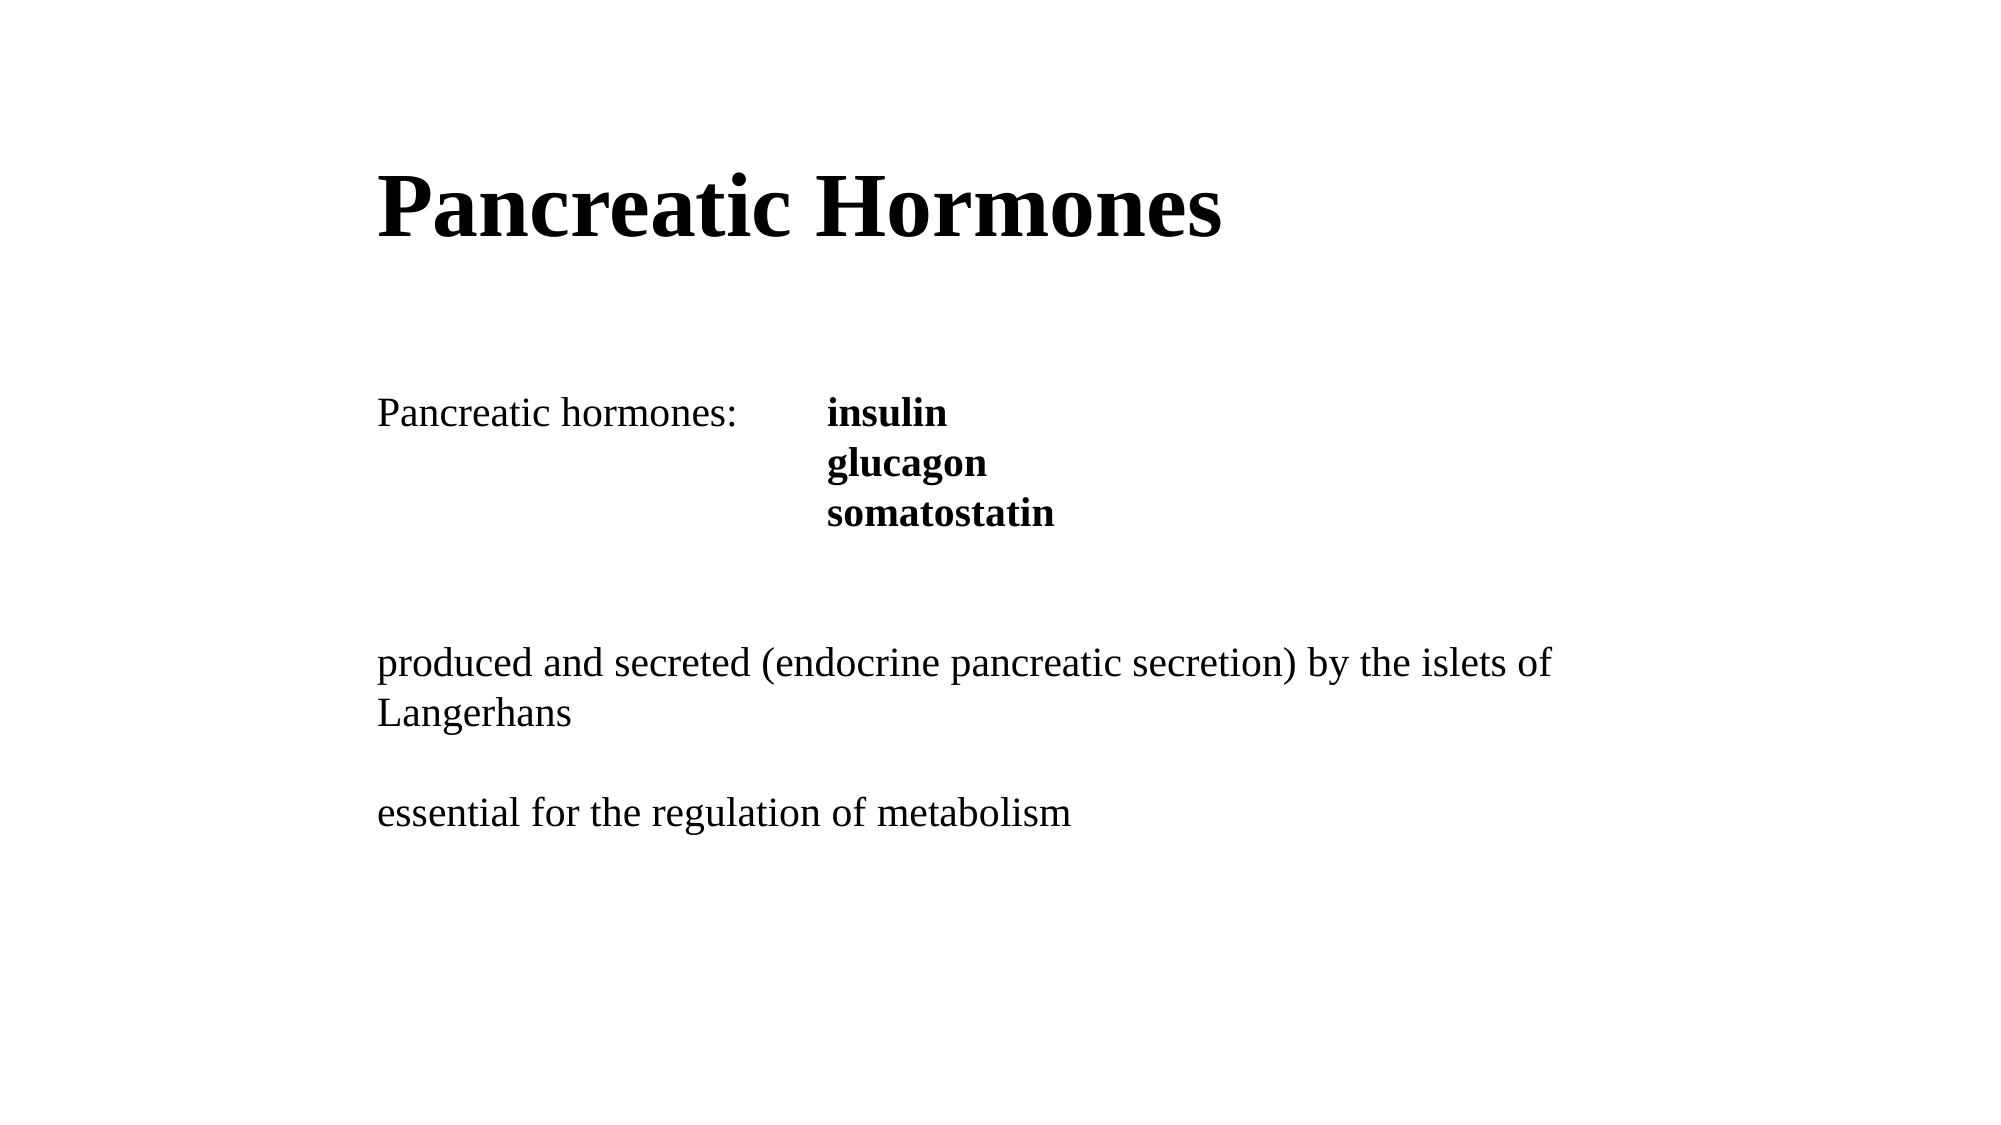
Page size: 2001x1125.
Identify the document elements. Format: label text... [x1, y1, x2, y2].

text_box Pancreatic Hormones Pancreatic hormones: insulin glucagon somatostatin produced and secreted (endocrine pancreatic secretion) by the islets of Langerhans essential for the regulation of metabolism [362, 137, 1650, 843]
